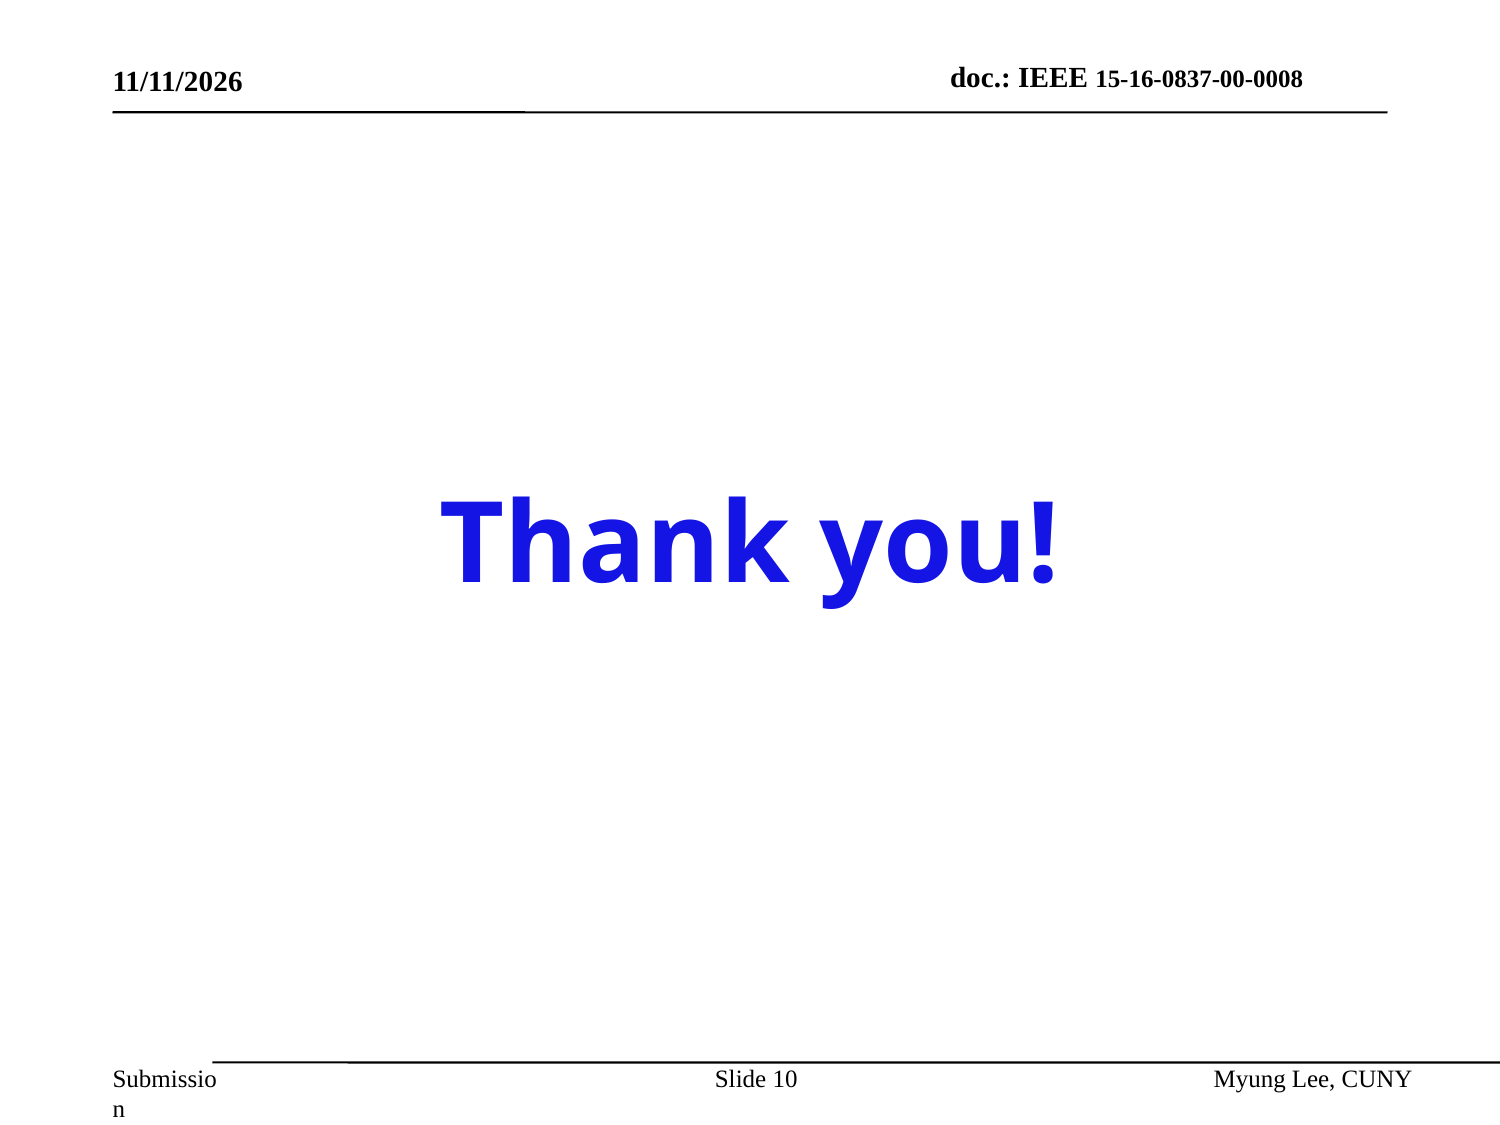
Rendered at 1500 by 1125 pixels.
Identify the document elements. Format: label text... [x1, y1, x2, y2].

title Thank you! [112, 349, 1388, 591]
footer Myung Lee, CUNY [866, 1061, 1413, 1093]
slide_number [112, 61, 376, 98]
slide_number Slide 10 [712, 1061, 800, 1093]
